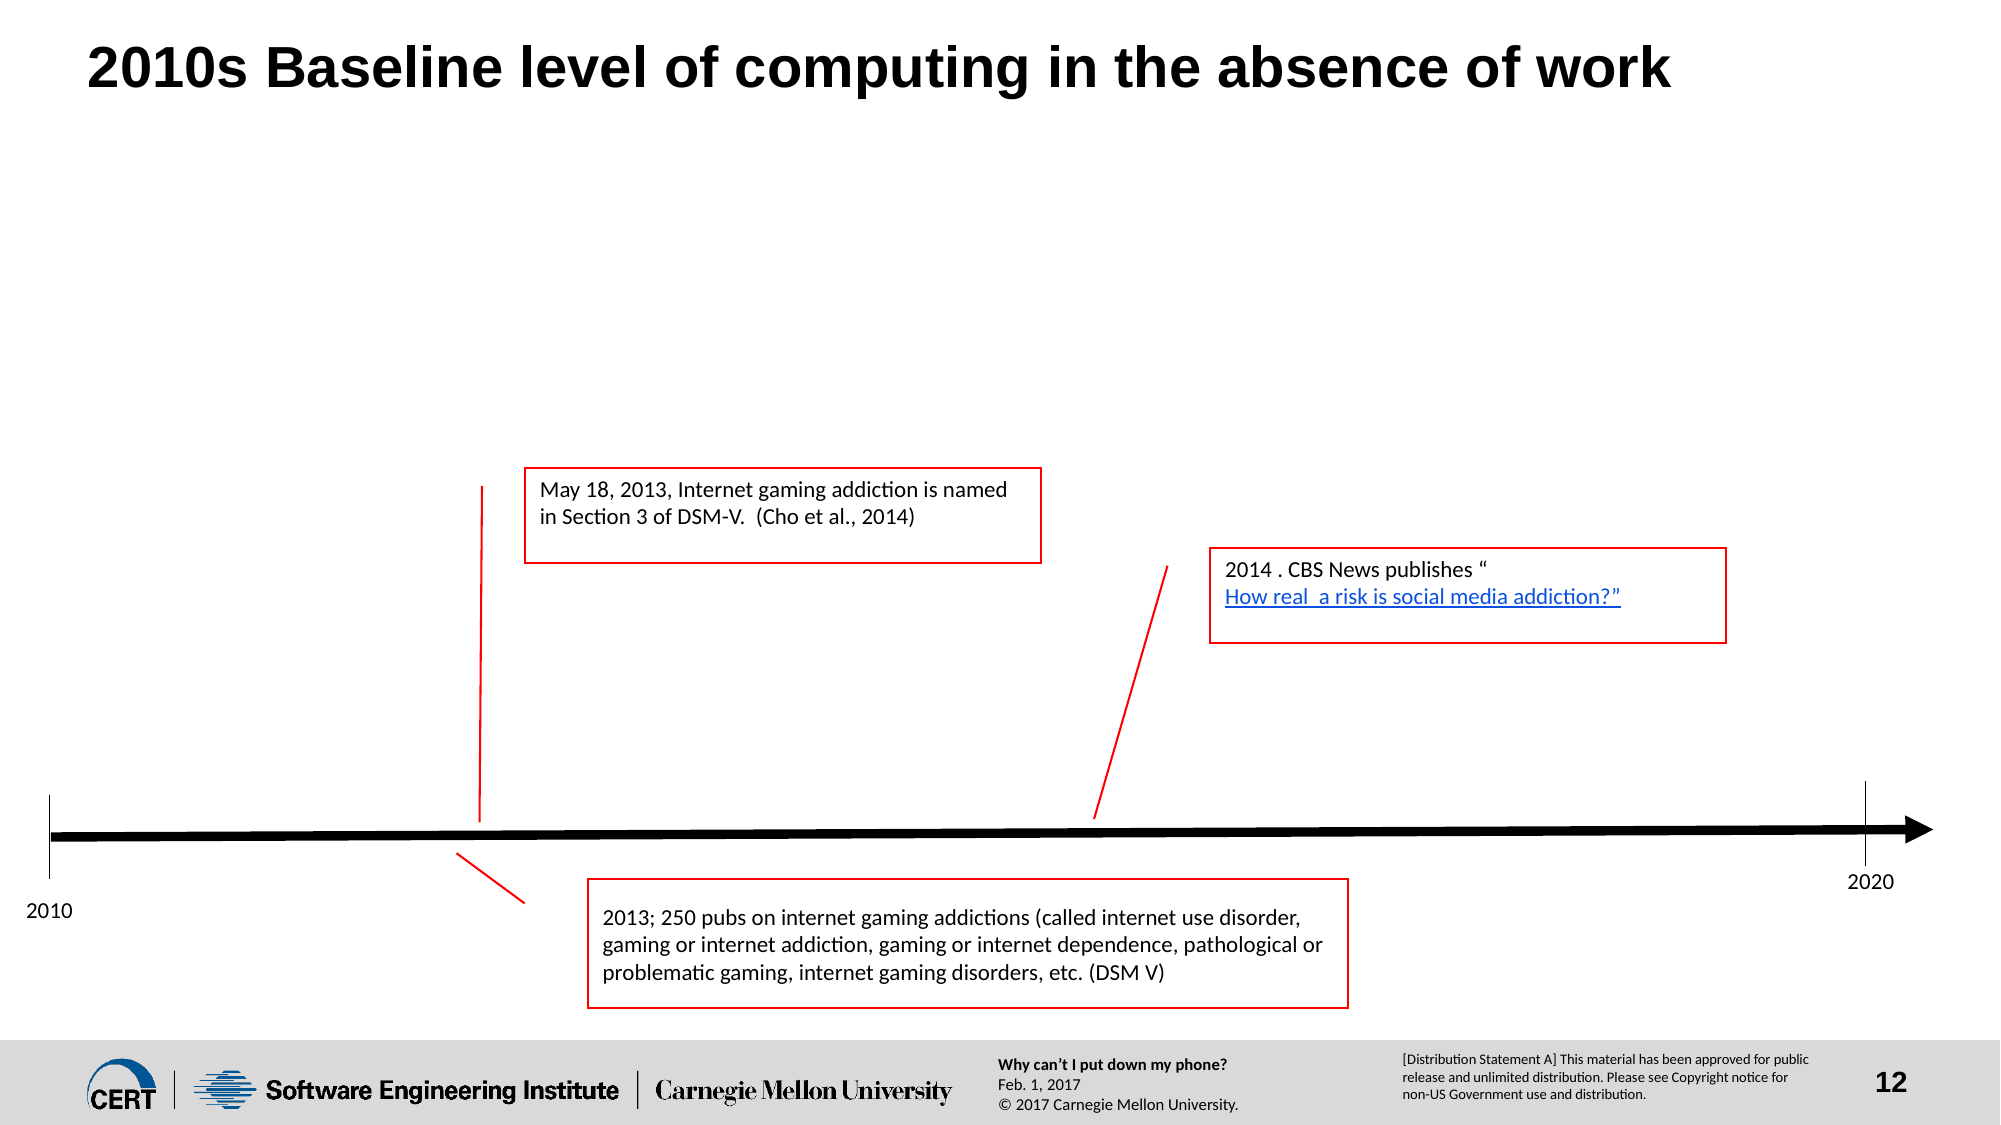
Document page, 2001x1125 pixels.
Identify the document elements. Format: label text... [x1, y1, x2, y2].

text_box 2014 . CBS News publishes “How real a risk is social media addiction?” [1093, 565, 1169, 820]
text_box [50, 829, 1865, 837]
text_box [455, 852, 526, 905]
text_box [Distribution Statement A] This material has been approved for public release and unlimited distribution. Please see Copyright notice for non-US Government use and distribution. [1402, 1050, 1816, 1103]
text_box 2010 [11, 888, 91, 931]
picture [77, 1051, 963, 1114]
text_box 2020 [1832, 859, 1913, 902]
text_box Why can’t I put down my phone? Feb. 1, 2017 © 2017 Carnegie Mellon University. [983, 1046, 1261, 1121]
text_box May 18, 2013, Internet gaming addiction is named in Section 3 of DSM-V. (Cho et al., 2014) [478, 485, 484, 823]
text_box 2013; 250 pubs on internet gaming addictions (called internet use disorder, gaming or internet addiction, gaming or internet dependence, pathological or problematic gaming, internet gaming disorders, etc. (DSM V) [587, 878, 1349, 1009]
text_box May 18, 2013, Internet gaming addiction is named in Section 3 of DSM-V. (Cho et al., 2014) [524, 467, 1042, 564]
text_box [1866, 829, 1934, 837]
title 2010s Baseline level of computing in the absence of work [87, 37, 1750, 148]
text_box 2014 . CBS News publishes “How real a risk is social media addiction?” [1209, 547, 1727, 644]
